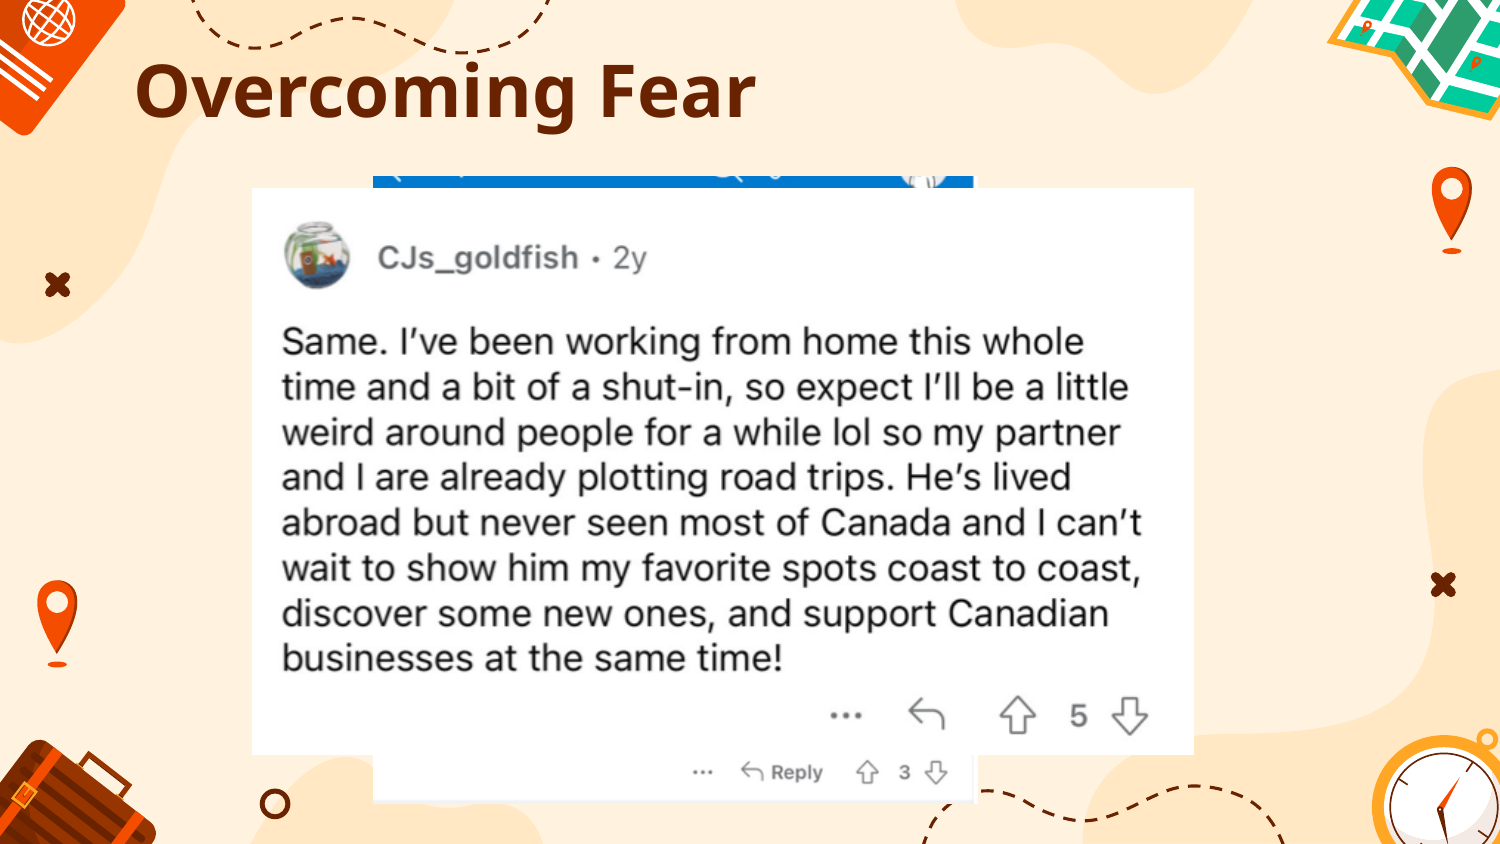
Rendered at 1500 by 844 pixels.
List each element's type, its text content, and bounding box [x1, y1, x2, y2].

picture [252, 176, 1194, 804]
title Overcoming Fear [118, 30, 1382, 124]
